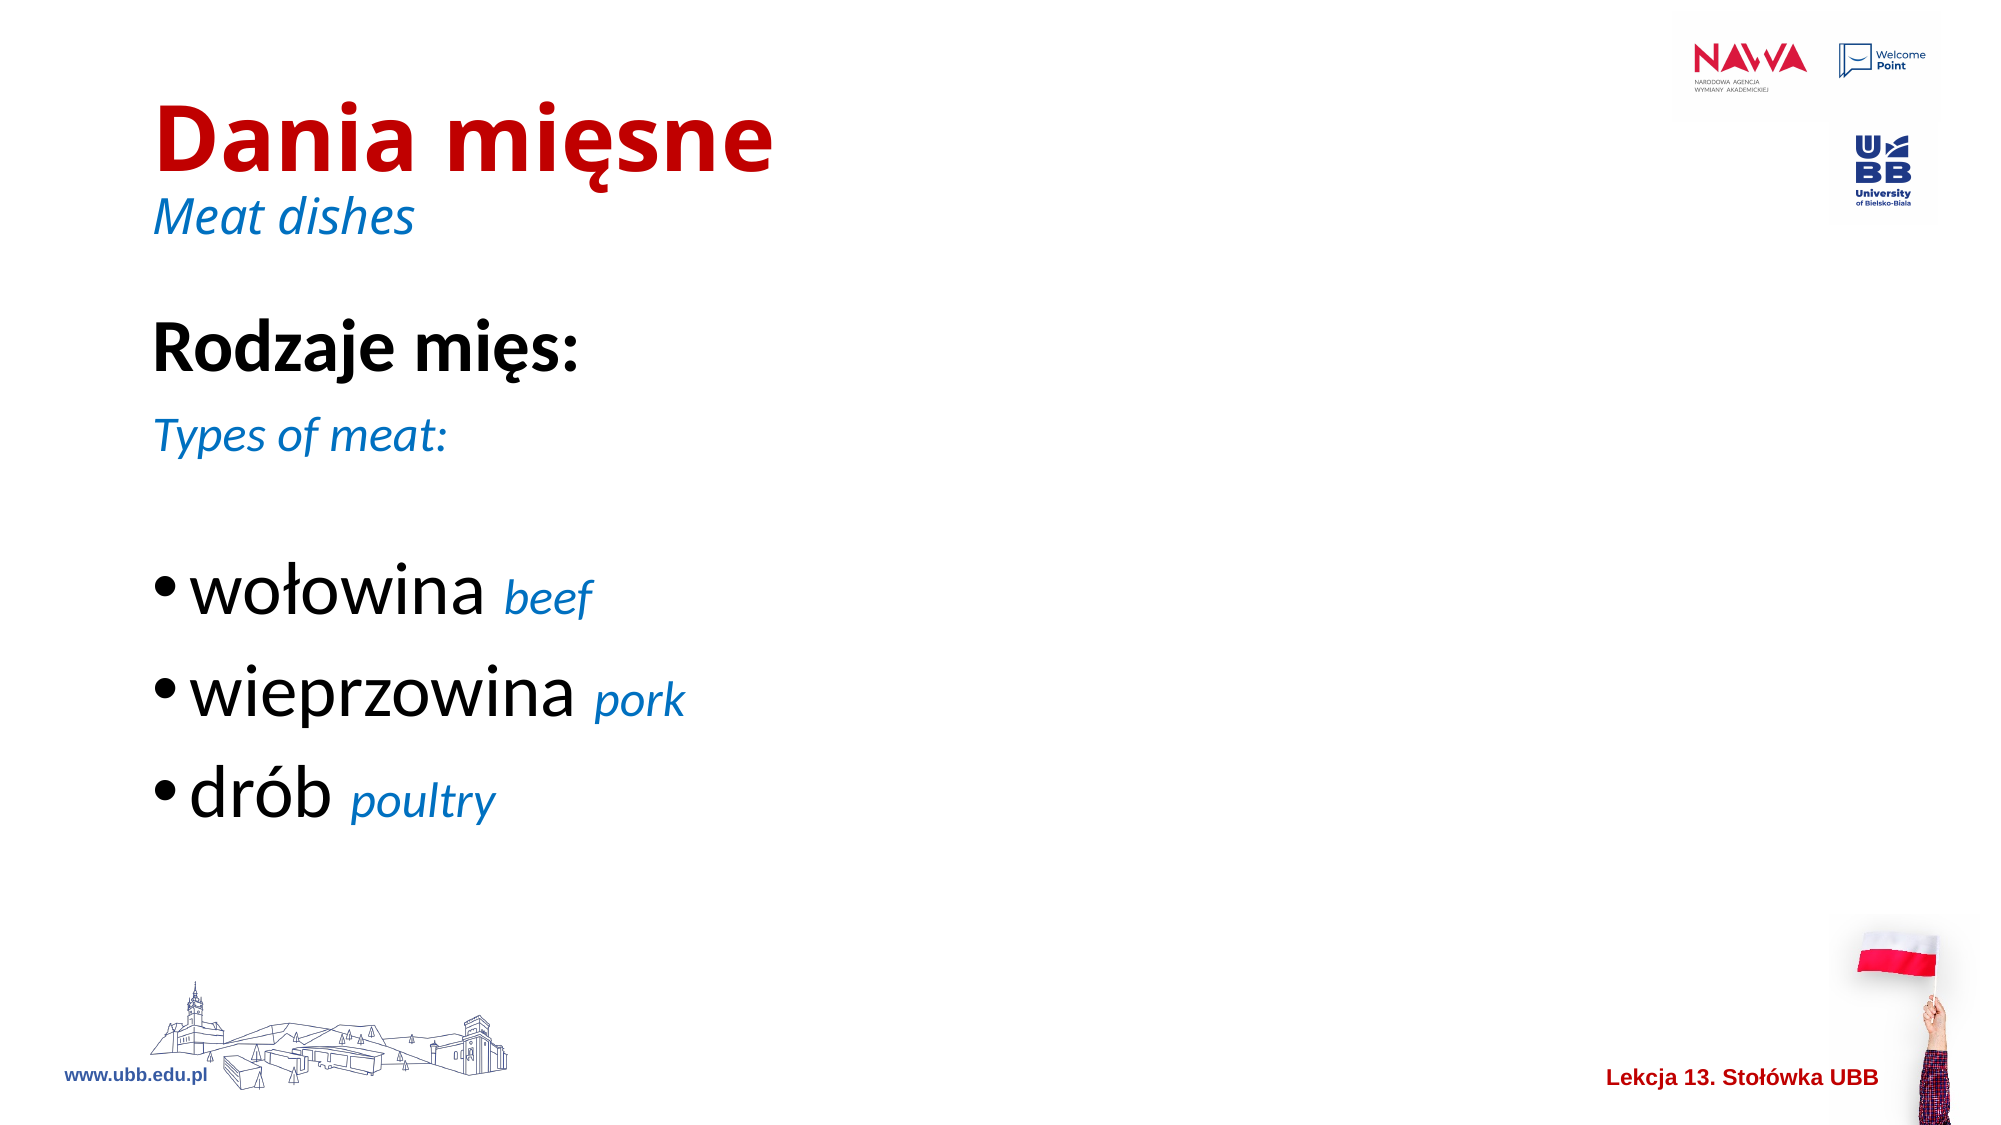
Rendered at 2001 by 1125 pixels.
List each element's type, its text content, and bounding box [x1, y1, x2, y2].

picture [1829, 914, 1980, 1125]
list Rodzaje mięs: Types of meat: wołowina beef wieprzowina pork drób poultry [137, 299, 1863, 1014]
text_box Lekcja 13. Stołówka UBB [1581, 1055, 1829, 1098]
picture [1672, 11, 1941, 225]
picture [150, 981, 508, 1090]
title Dania mięsne Meat dishes [137, 59, 1863, 278]
text_box www.ubb.edu.pl [0, 1055, 273, 1093]
